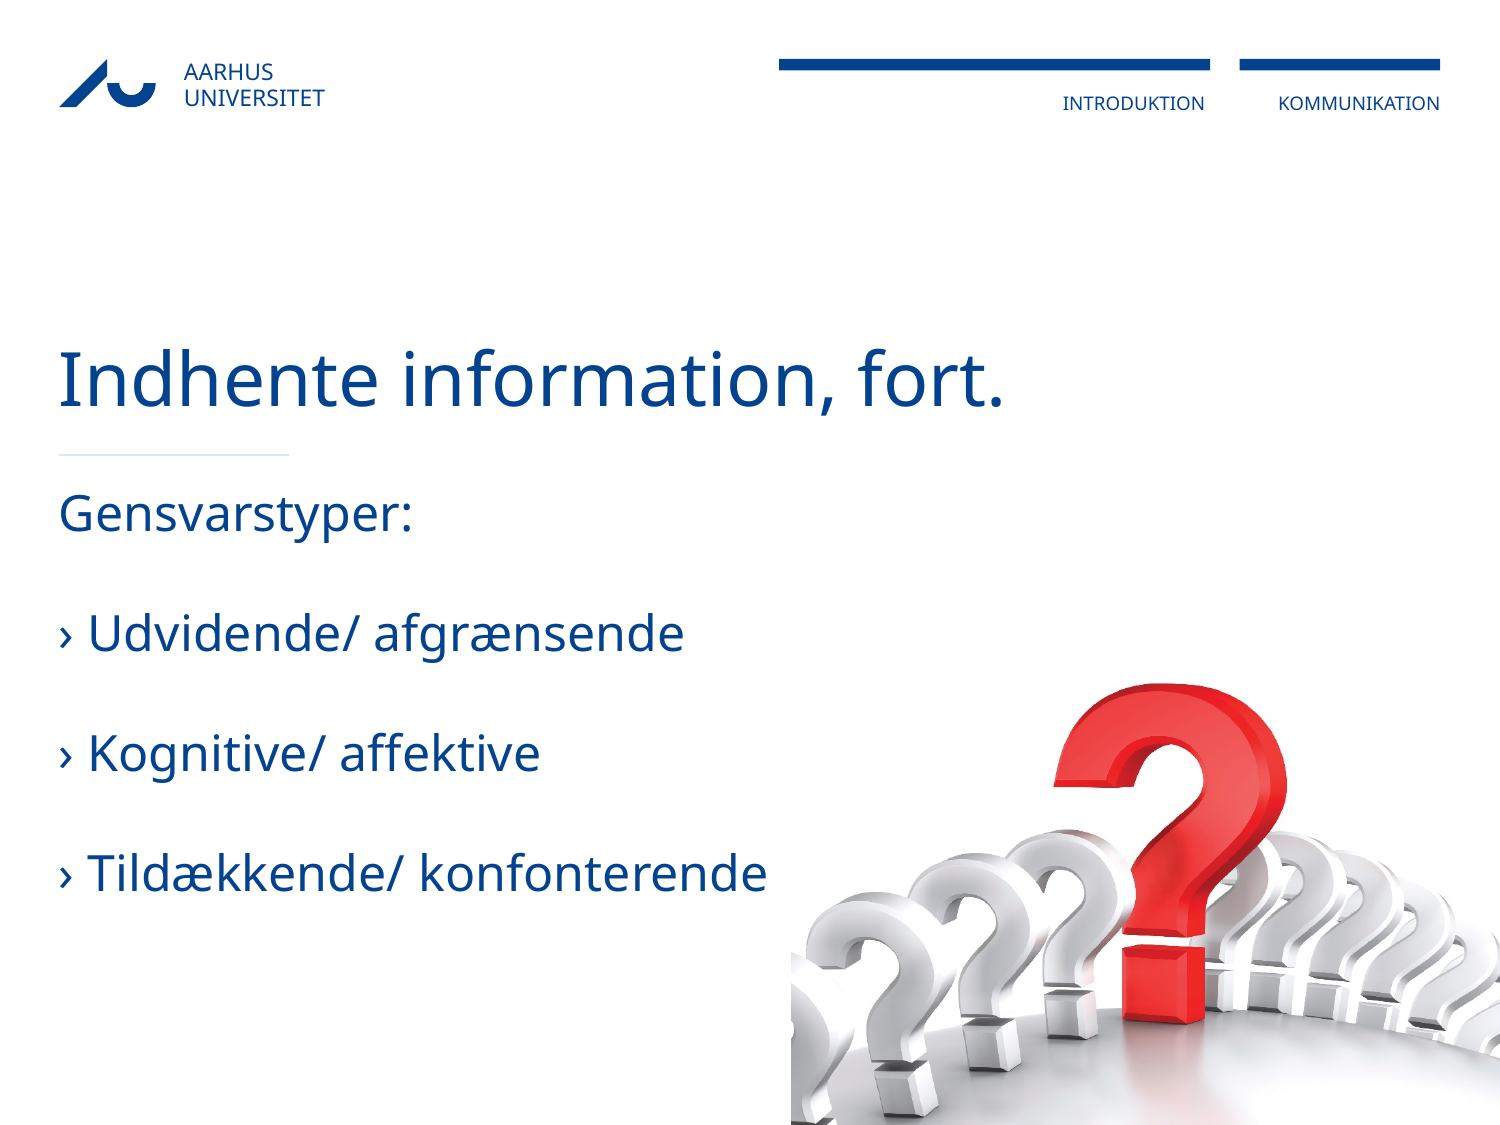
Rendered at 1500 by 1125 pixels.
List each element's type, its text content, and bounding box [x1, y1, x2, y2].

picture [791, 593, 1500, 1125]
title Indhente information, fort. [58, 265, 1441, 422]
list Gensvarstyper: Udvidende/ afgrænsende Kognitive/ affektive Tildækkende/ konfonterende [58, 481, 1441, 1013]
